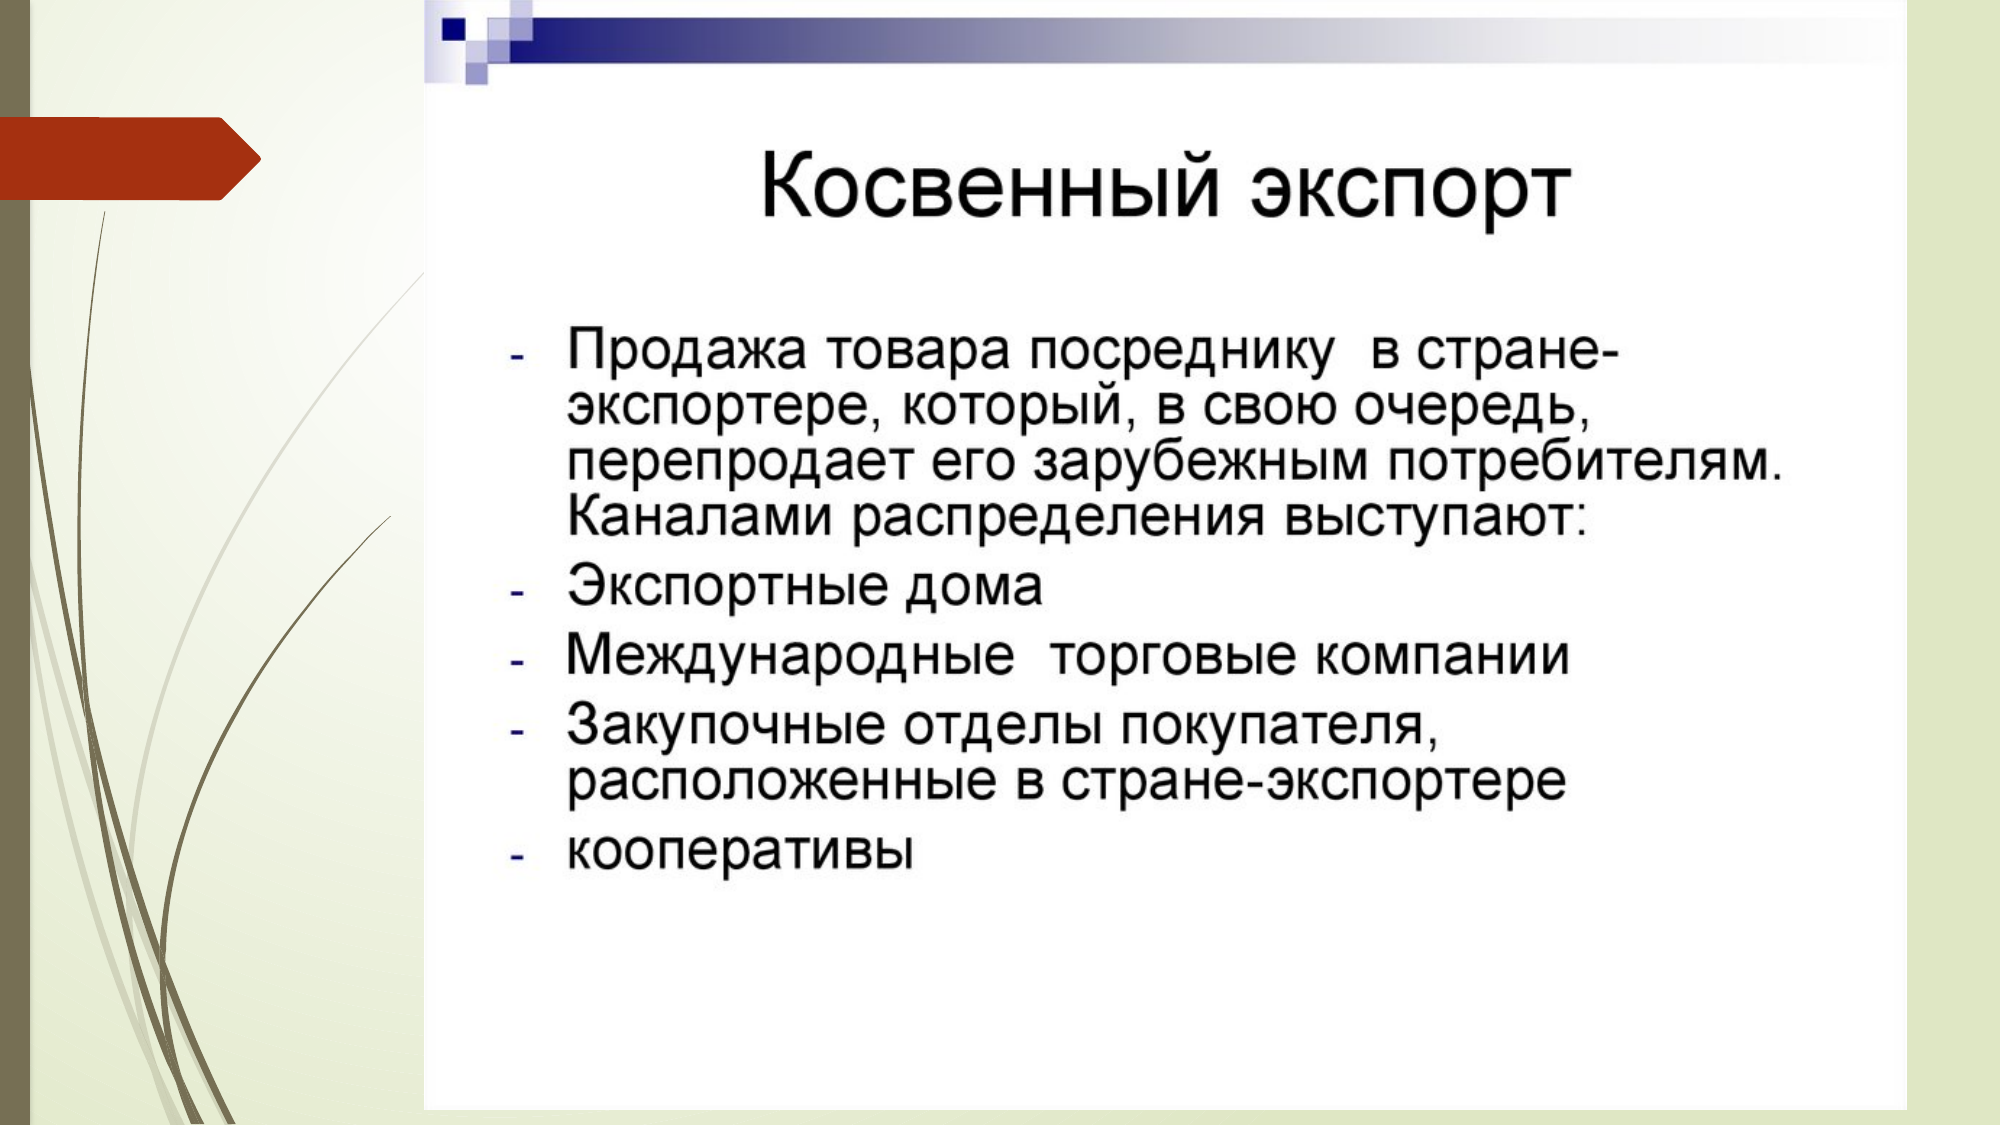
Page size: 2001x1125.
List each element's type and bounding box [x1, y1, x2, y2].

picture [424, 0, 1907, 1111]
